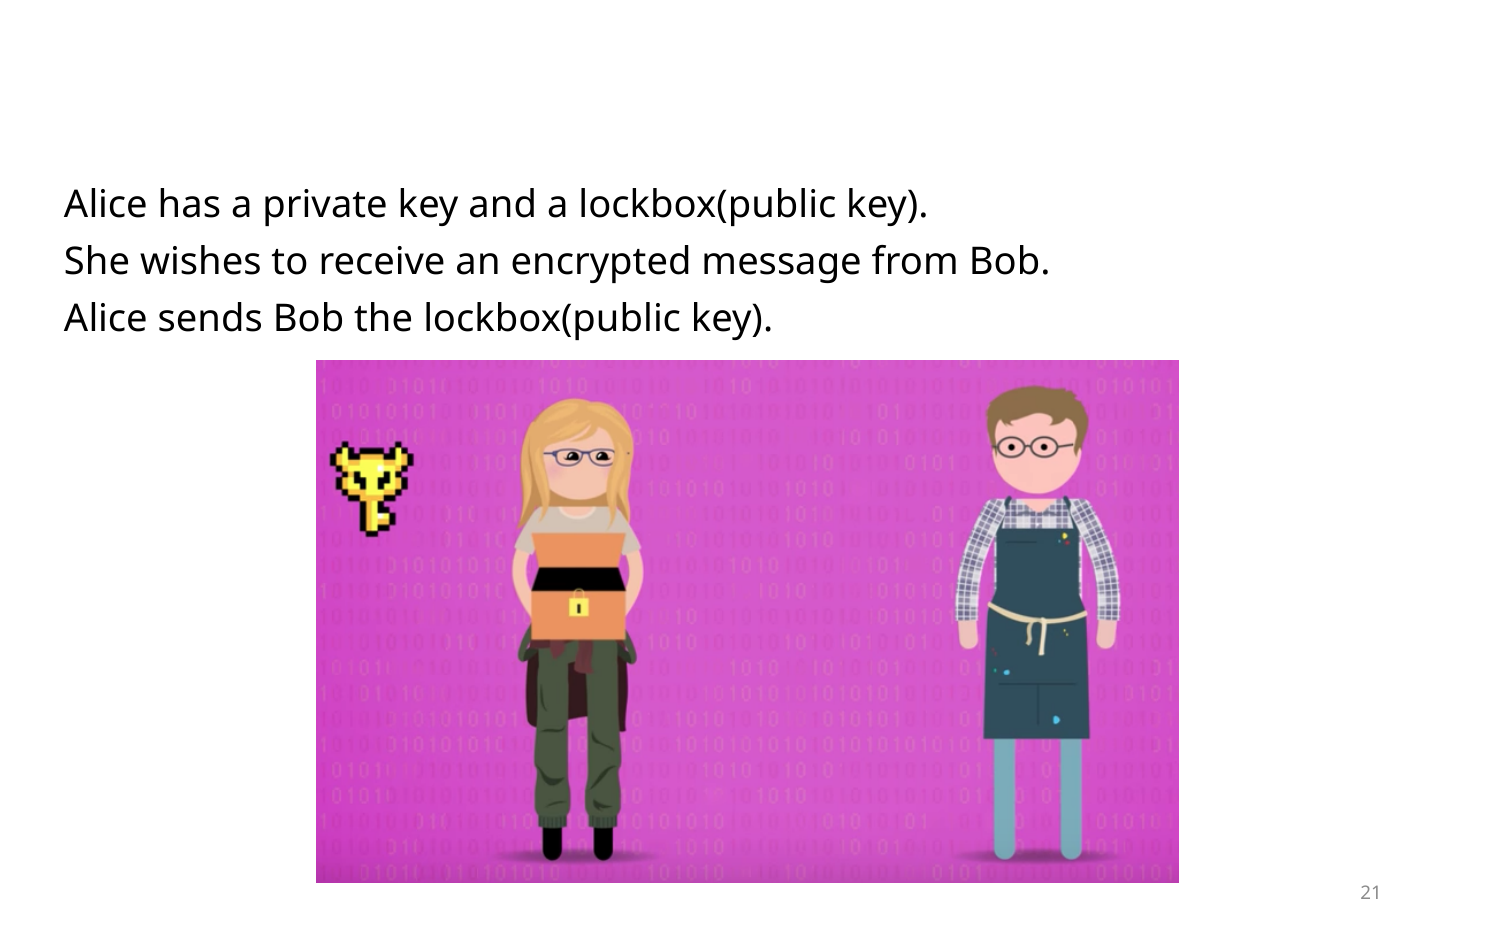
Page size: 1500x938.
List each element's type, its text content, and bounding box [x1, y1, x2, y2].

slide_number 21 [1059, 868, 1397, 919]
picture [316, 360, 1179, 884]
list Alice has a private key and a lockbox(public key). She wishes to receive an encrypted message from Bob. Alice sends Bob the lockbox(public key). [48, 177, 1375, 917]
